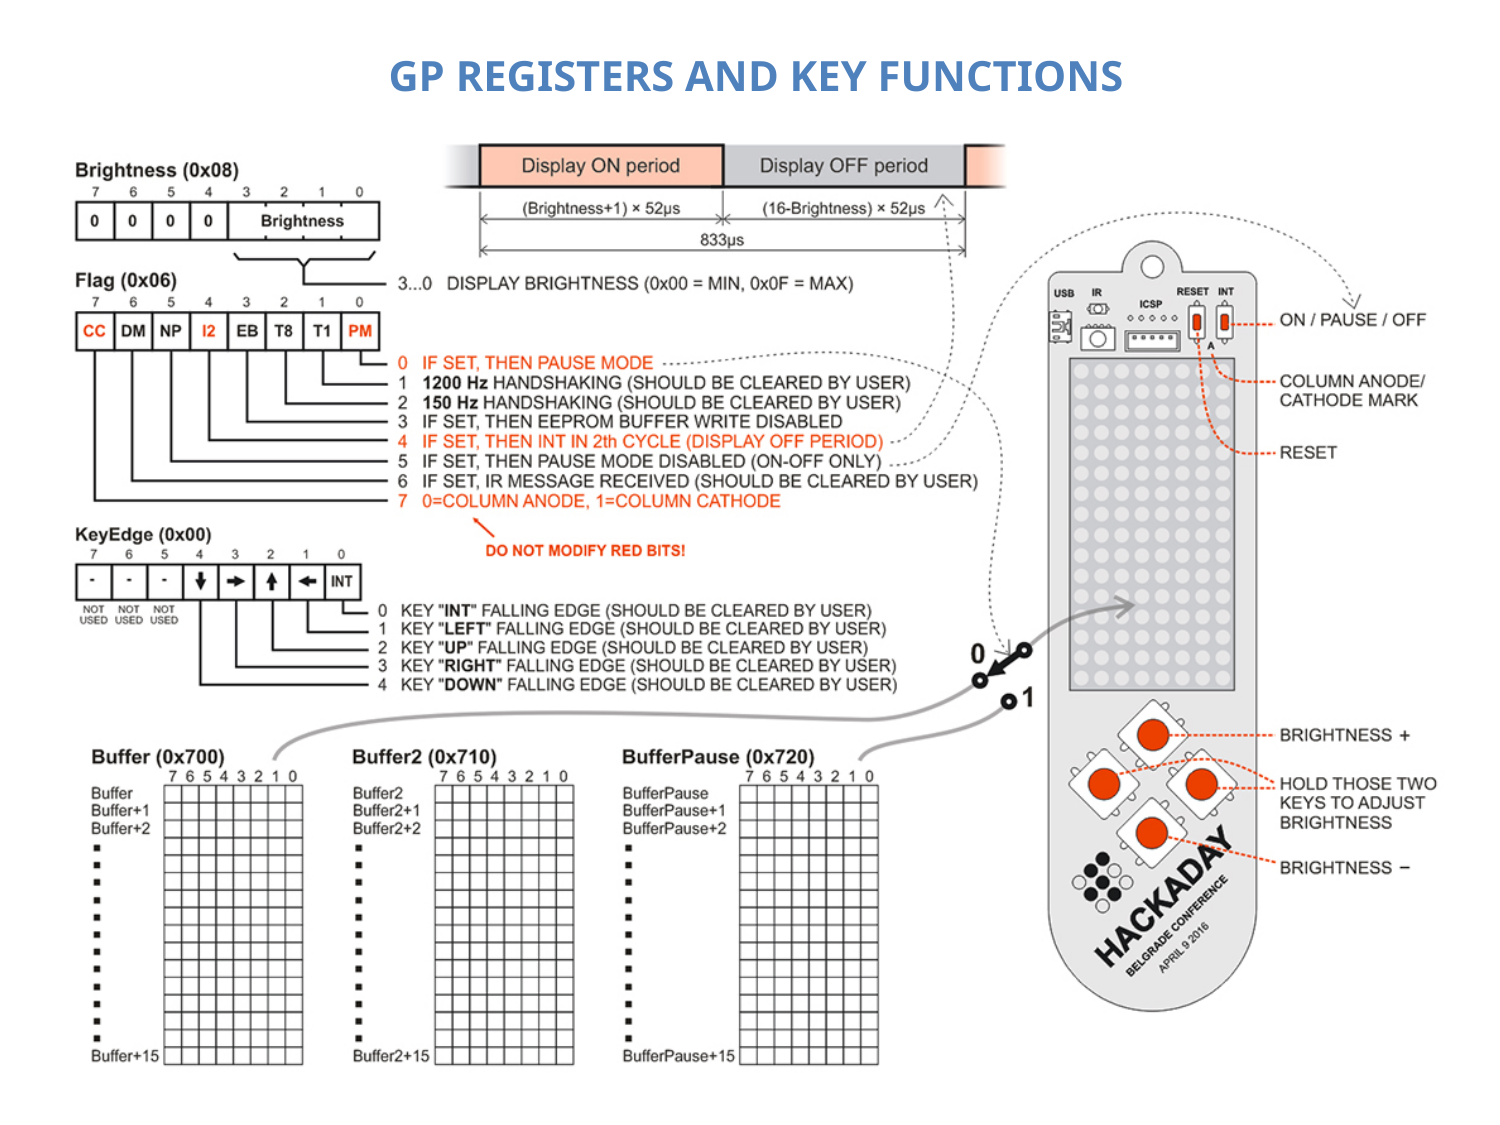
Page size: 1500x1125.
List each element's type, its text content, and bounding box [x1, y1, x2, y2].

picture [61, 113, 1451, 1088]
text_box GP REGISTERS AND KEY FUNCTIONS [88, 42, 1424, 108]
